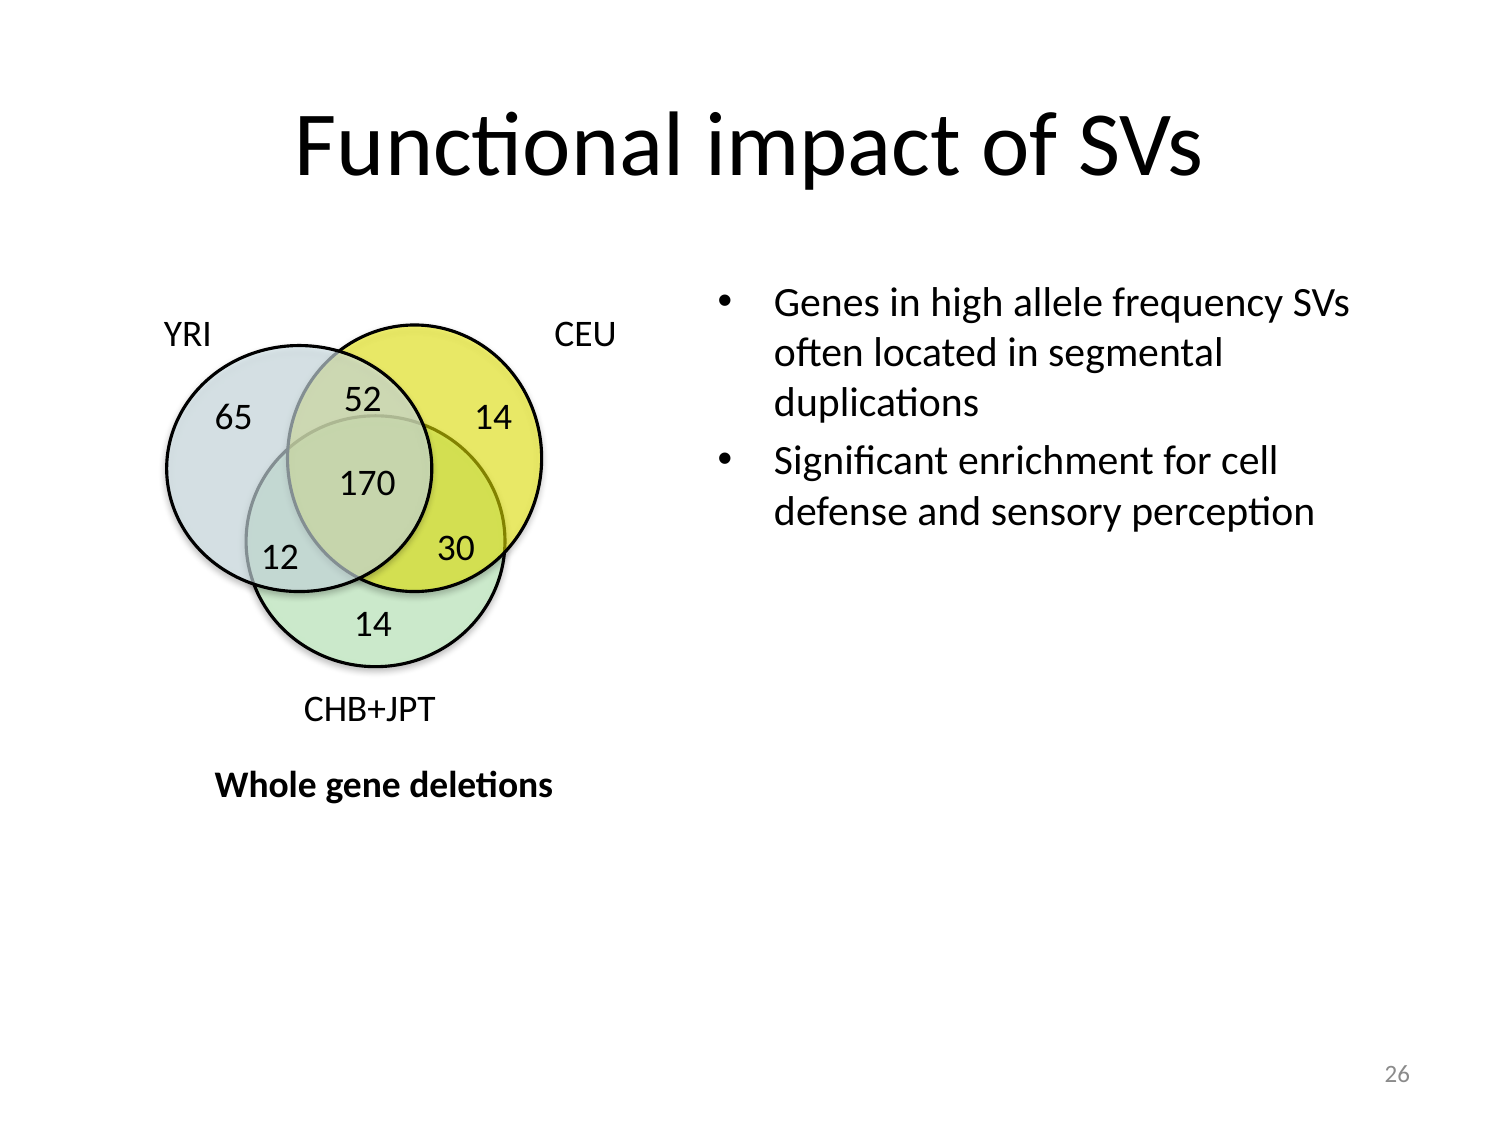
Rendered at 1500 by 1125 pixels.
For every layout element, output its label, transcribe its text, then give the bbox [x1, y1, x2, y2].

text_box Whole gene deletions [199, 791, 575, 813]
title Functional impact of SVs [75, 45, 1425, 233]
slide_number 26 [1074, 1042, 1425, 1103]
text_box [129, 300, 637, 783]
list Genes in high allele frequency SVs often located in segmental duplications Significant enrichment for cell defense and sensory perception [702, 267, 1366, 916]
